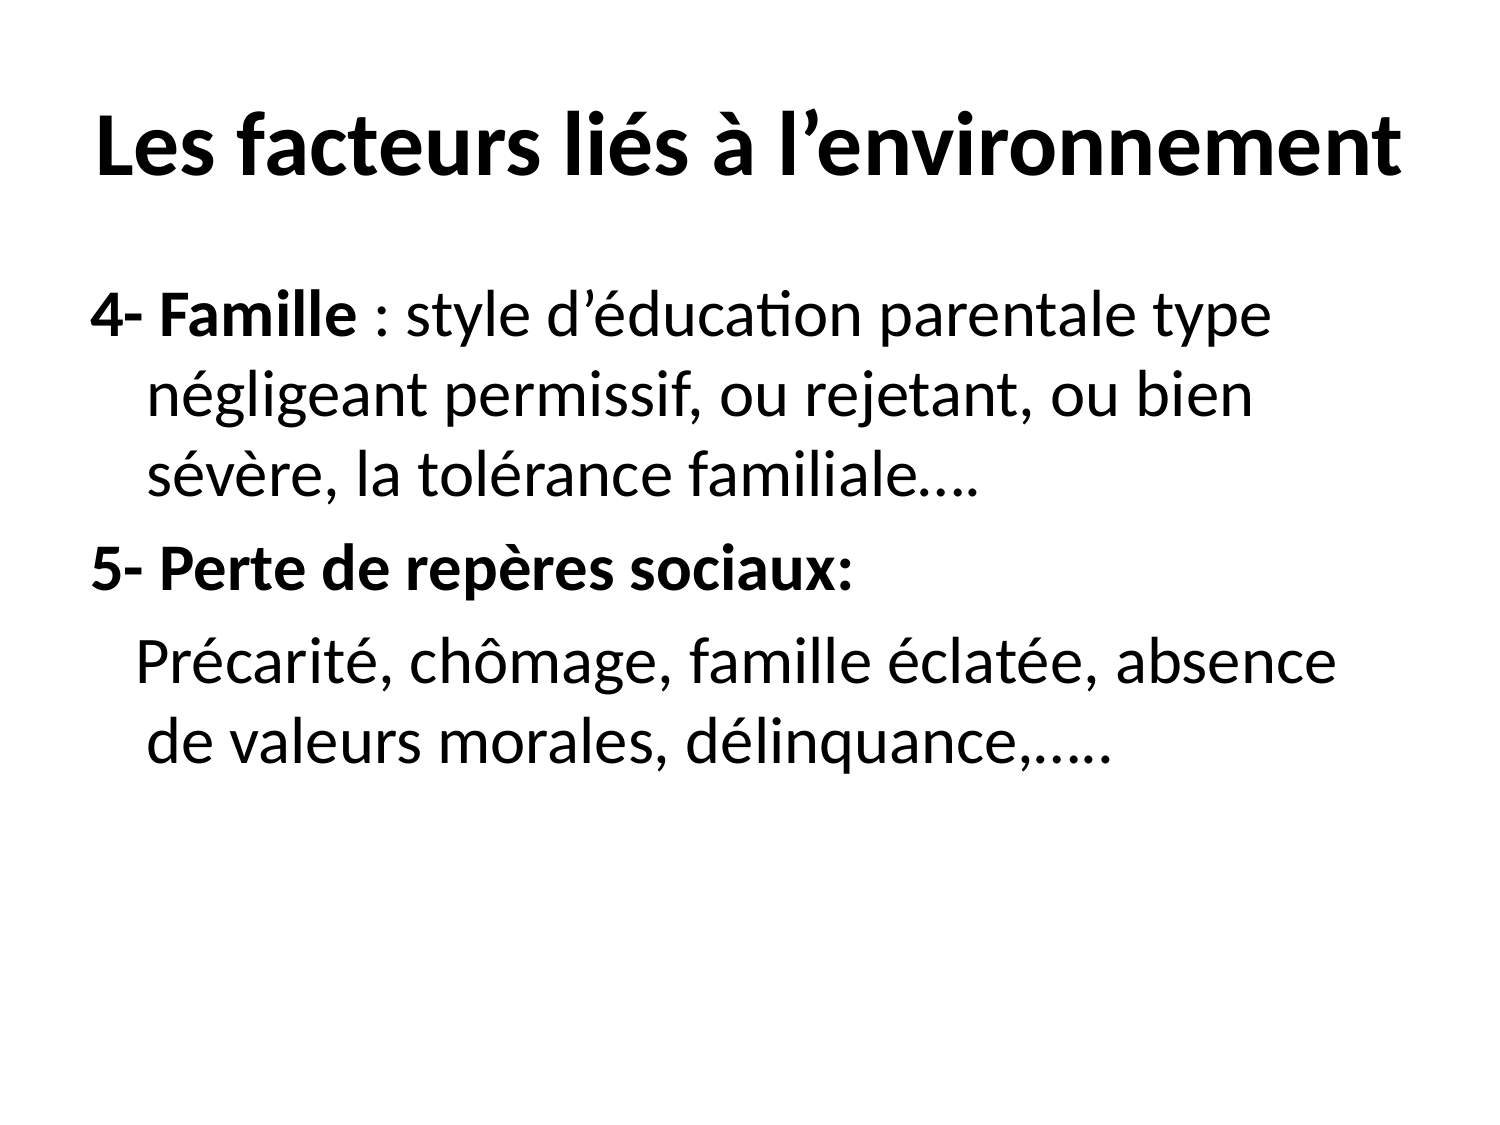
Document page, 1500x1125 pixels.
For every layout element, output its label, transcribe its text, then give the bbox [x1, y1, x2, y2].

list 4- Famille : style d’éducation parentale type négligeant permissif, ou rejetant, ou bien sévère, la tolérance familiale…. 5- Perte de repères sociaux: Précarité, chômage, famille éclatée, absence de valeurs morales, délinquance,….. [75, 262, 1425, 1005]
title Les facteurs liés à l’environnement [75, 45, 1425, 233]
